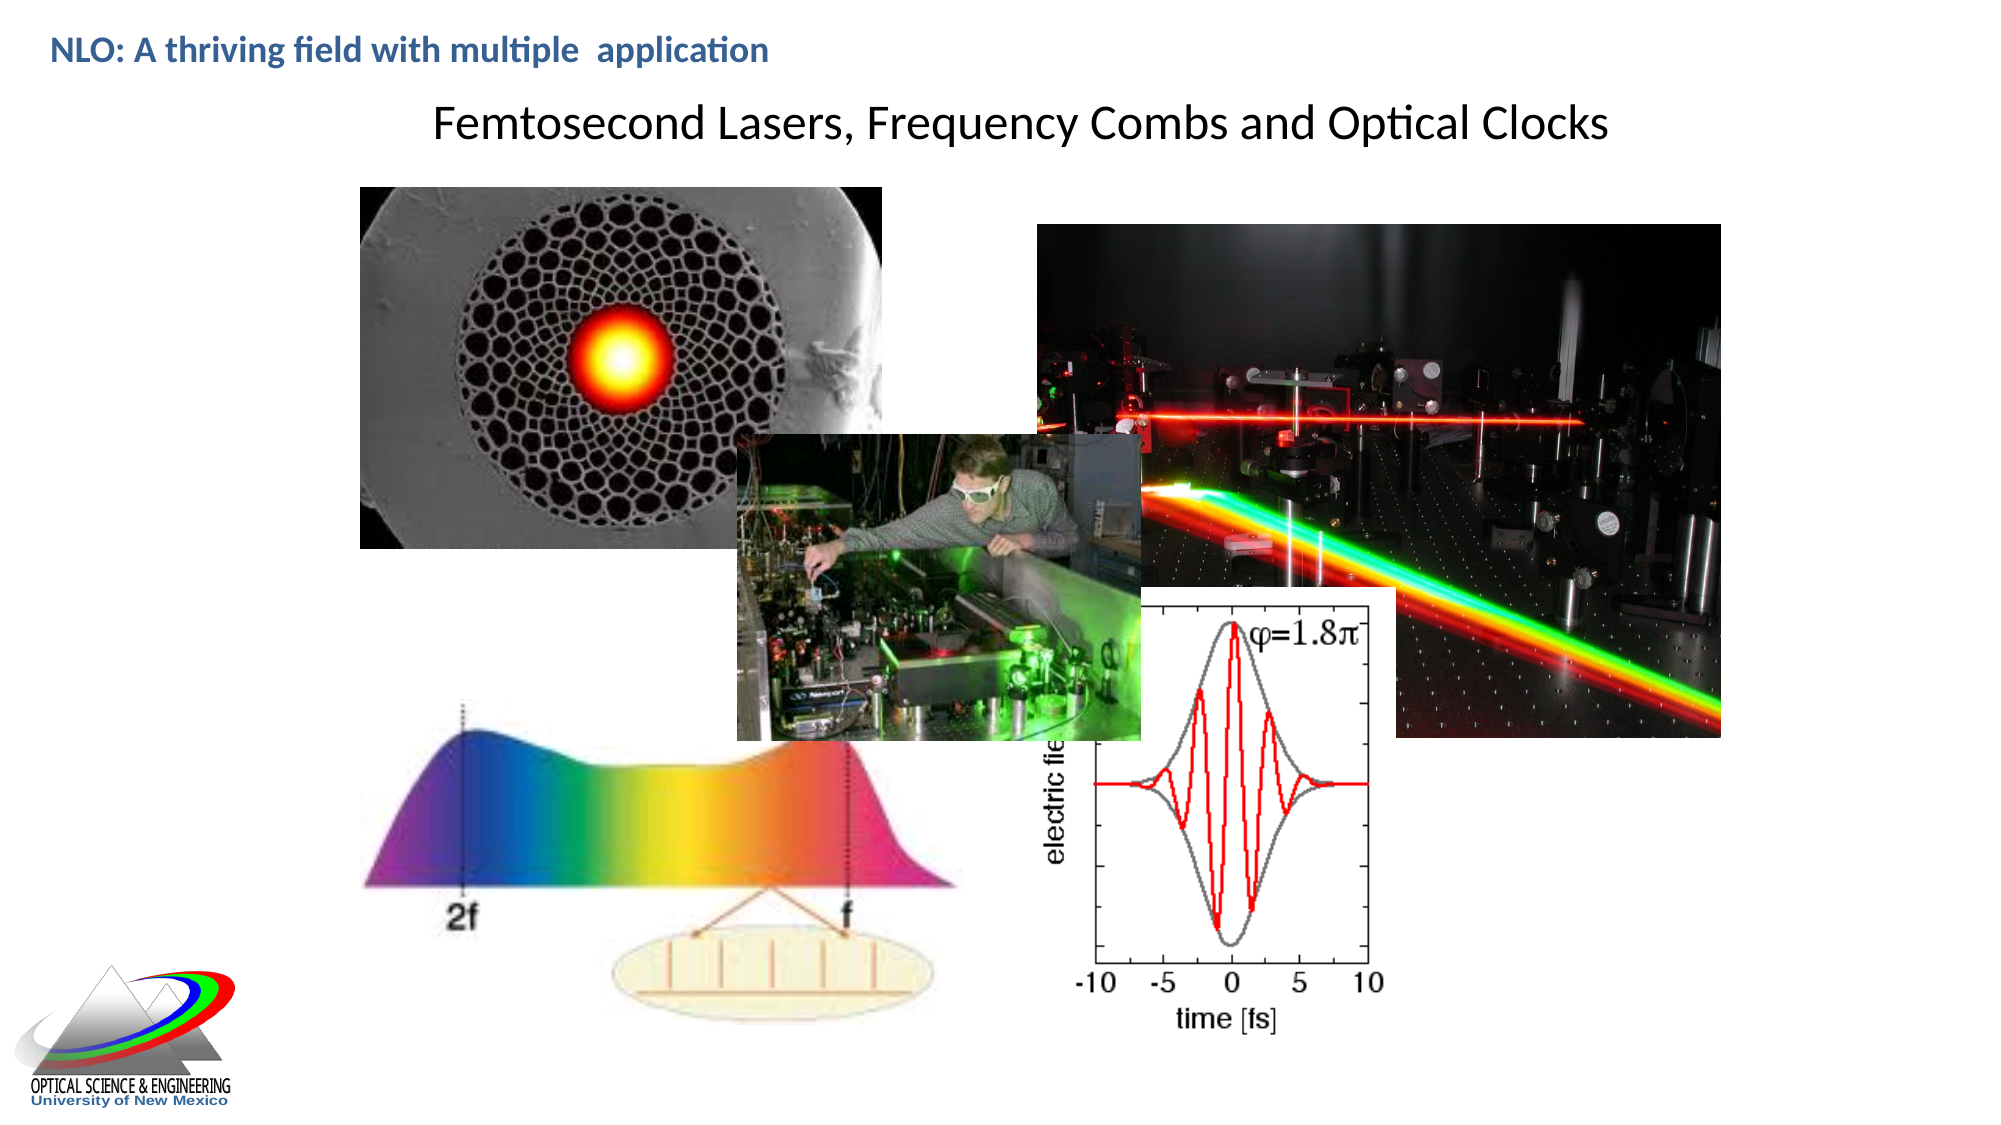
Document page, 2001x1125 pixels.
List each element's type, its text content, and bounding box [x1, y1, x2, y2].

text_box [12, 962, 238, 1113]
text_box Femtosecond Lasers, Frequency Combs and Optical Clocks [418, 82, 1625, 158]
text_box NLO: A thriving field with multiple application [35, 17, 794, 77]
picture [359, 187, 1722, 1038]
